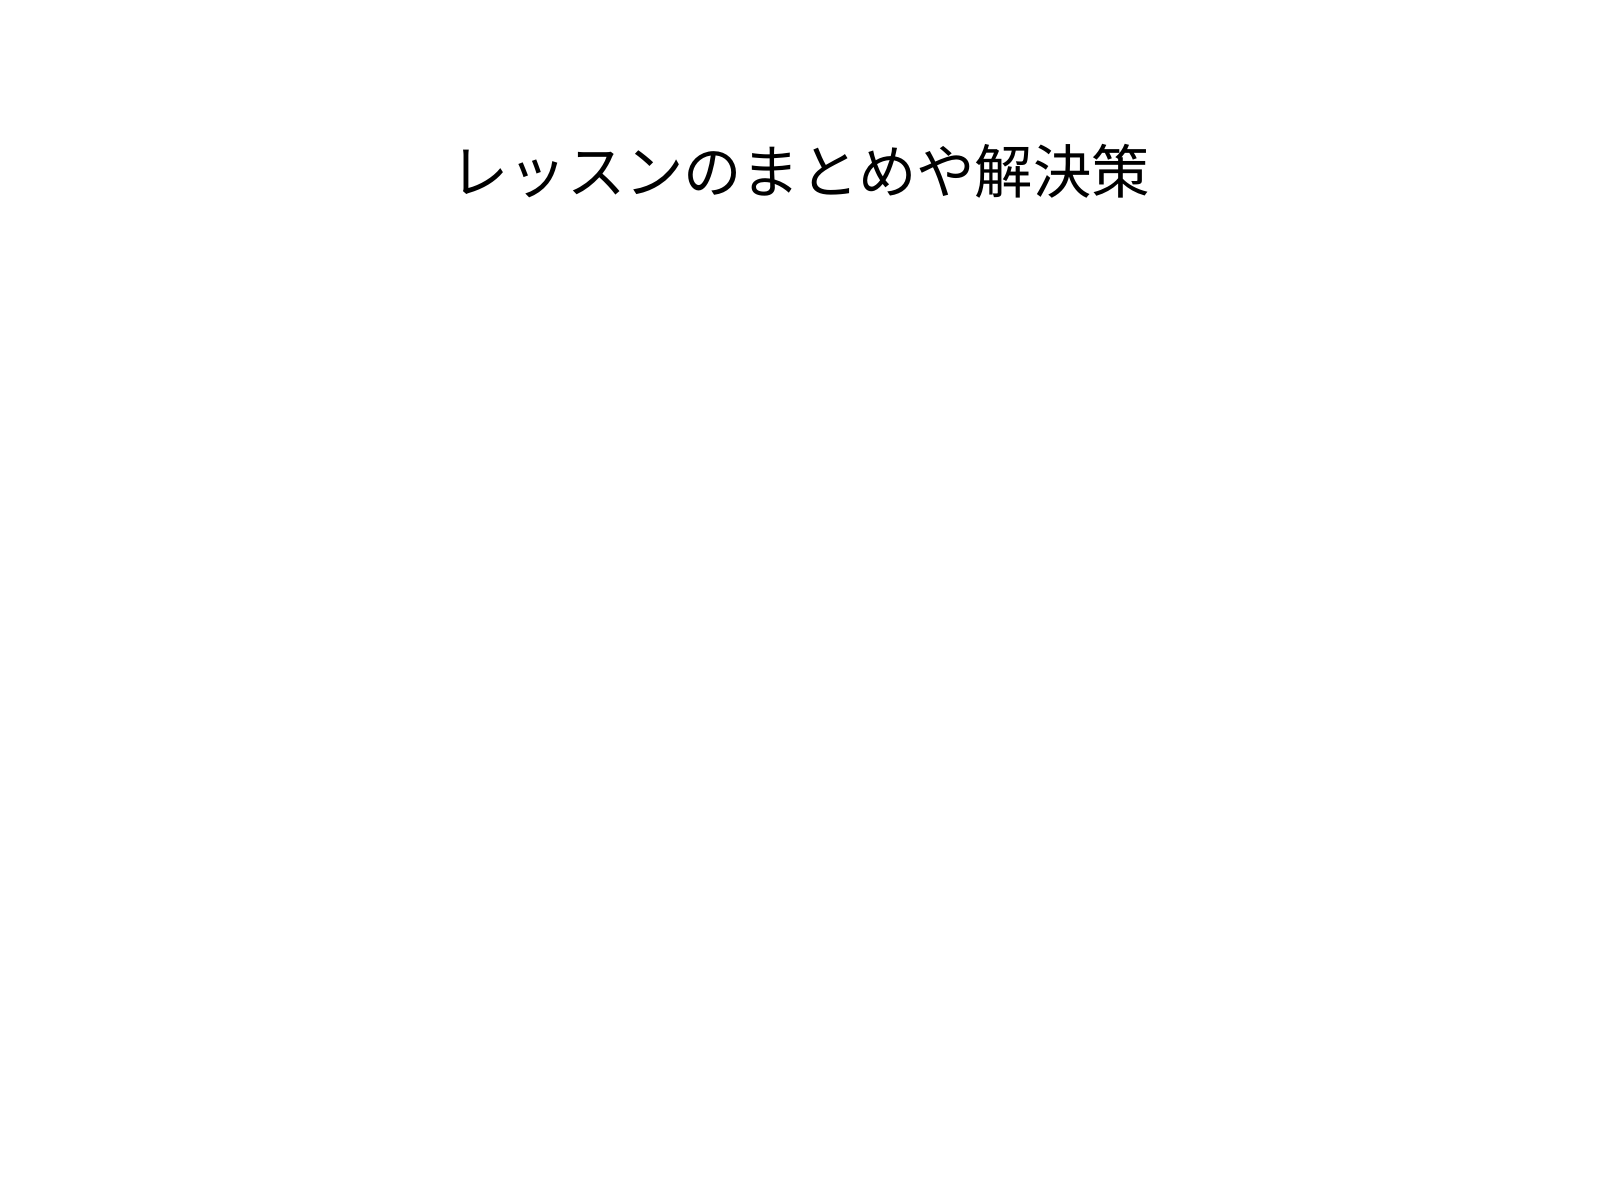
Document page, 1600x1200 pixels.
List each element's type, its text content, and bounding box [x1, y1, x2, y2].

text_box レッスンのまとめや解決策 [400, 112, 1200, 206]
